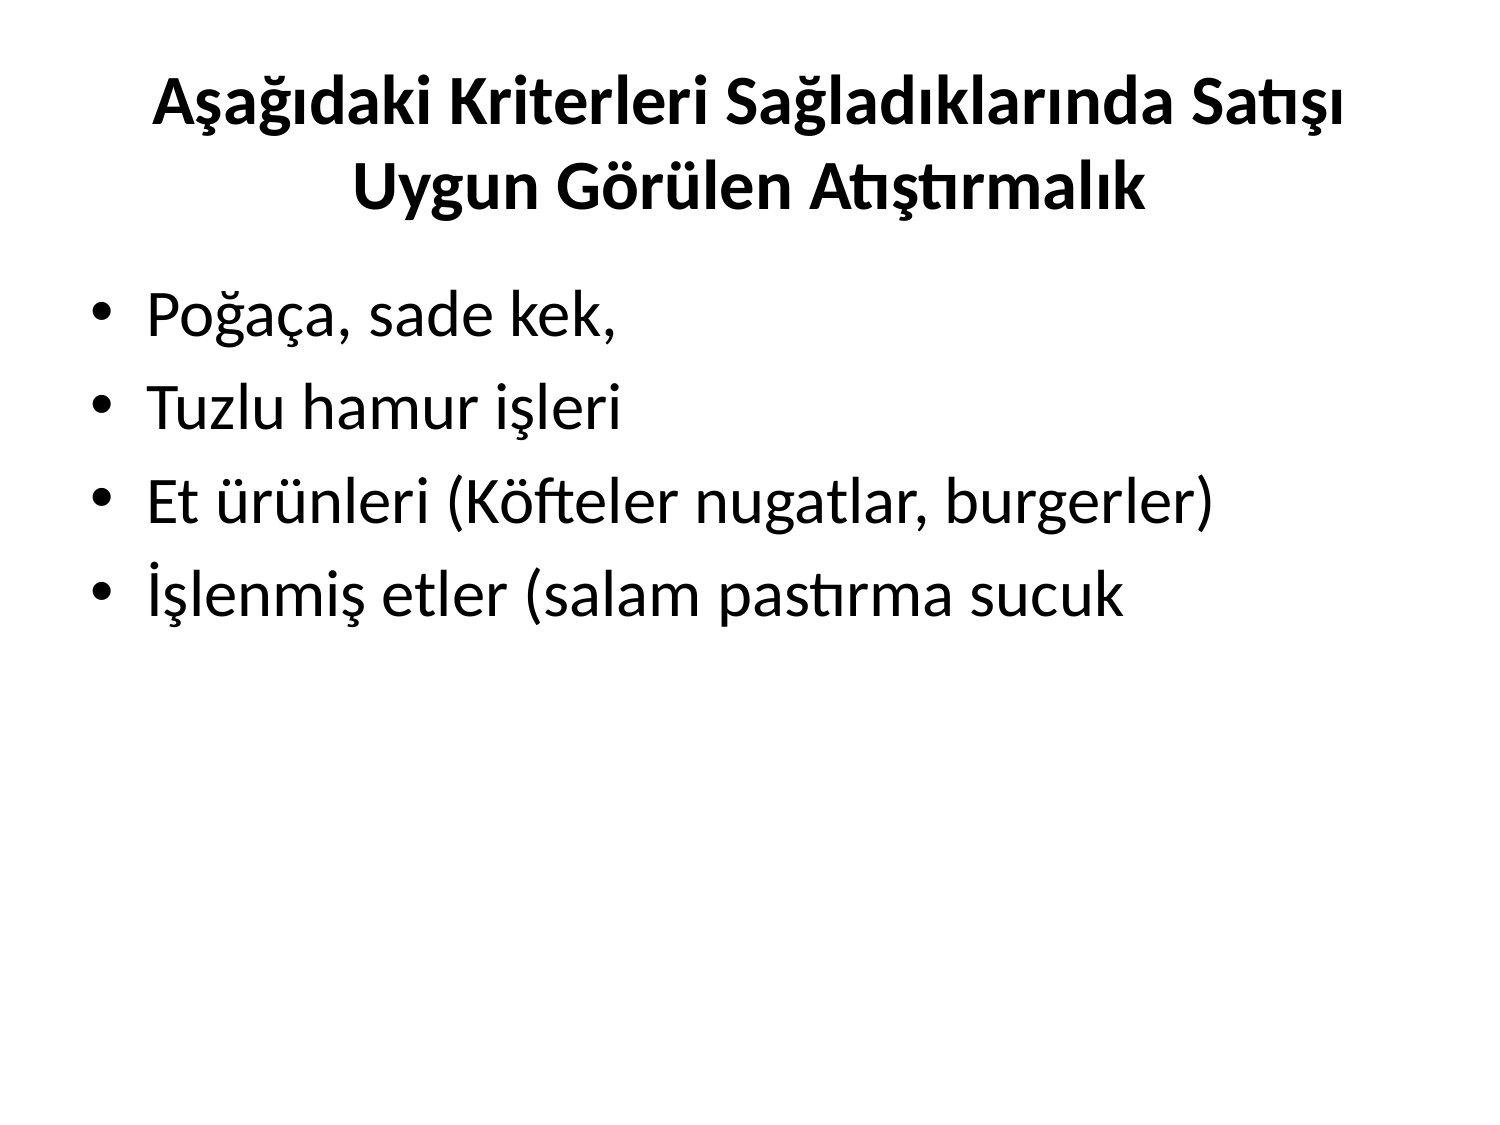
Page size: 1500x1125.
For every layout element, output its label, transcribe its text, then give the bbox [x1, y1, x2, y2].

title Aşağıdaki Kriterleri Sağladıklarında Satışı Uygun Görülen Atıştırmalık [75, 45, 1425, 233]
list Poğaça, sade kek, Tuzlu hamur işleri Et ürünleri (Köfteler nugatlar, burgerler) İşlenmiş etler (salam pastırma sucuk [75, 262, 1425, 1005]
